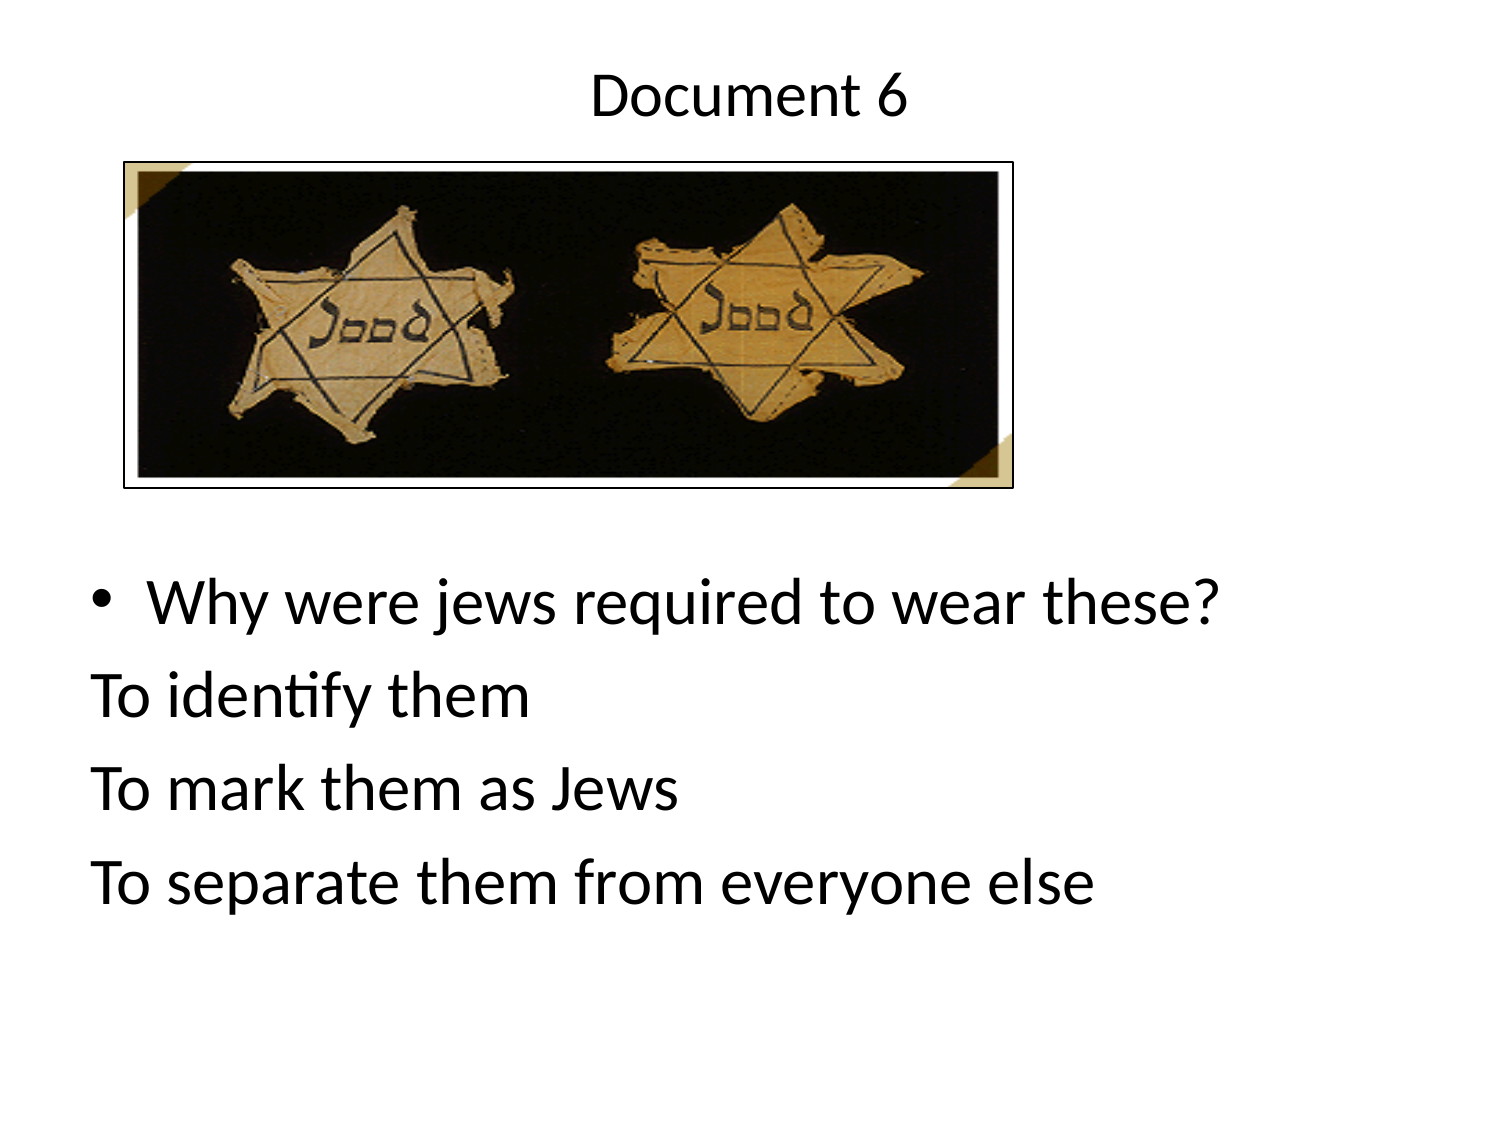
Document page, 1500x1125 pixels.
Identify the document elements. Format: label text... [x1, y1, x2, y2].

list Why were jews required to wear these? To identify them To mark them as Jews To separate them from everyone else [75, 549, 1425, 1005]
picture [124, 162, 1013, 488]
title Document 6 [75, 45, 1425, 138]
